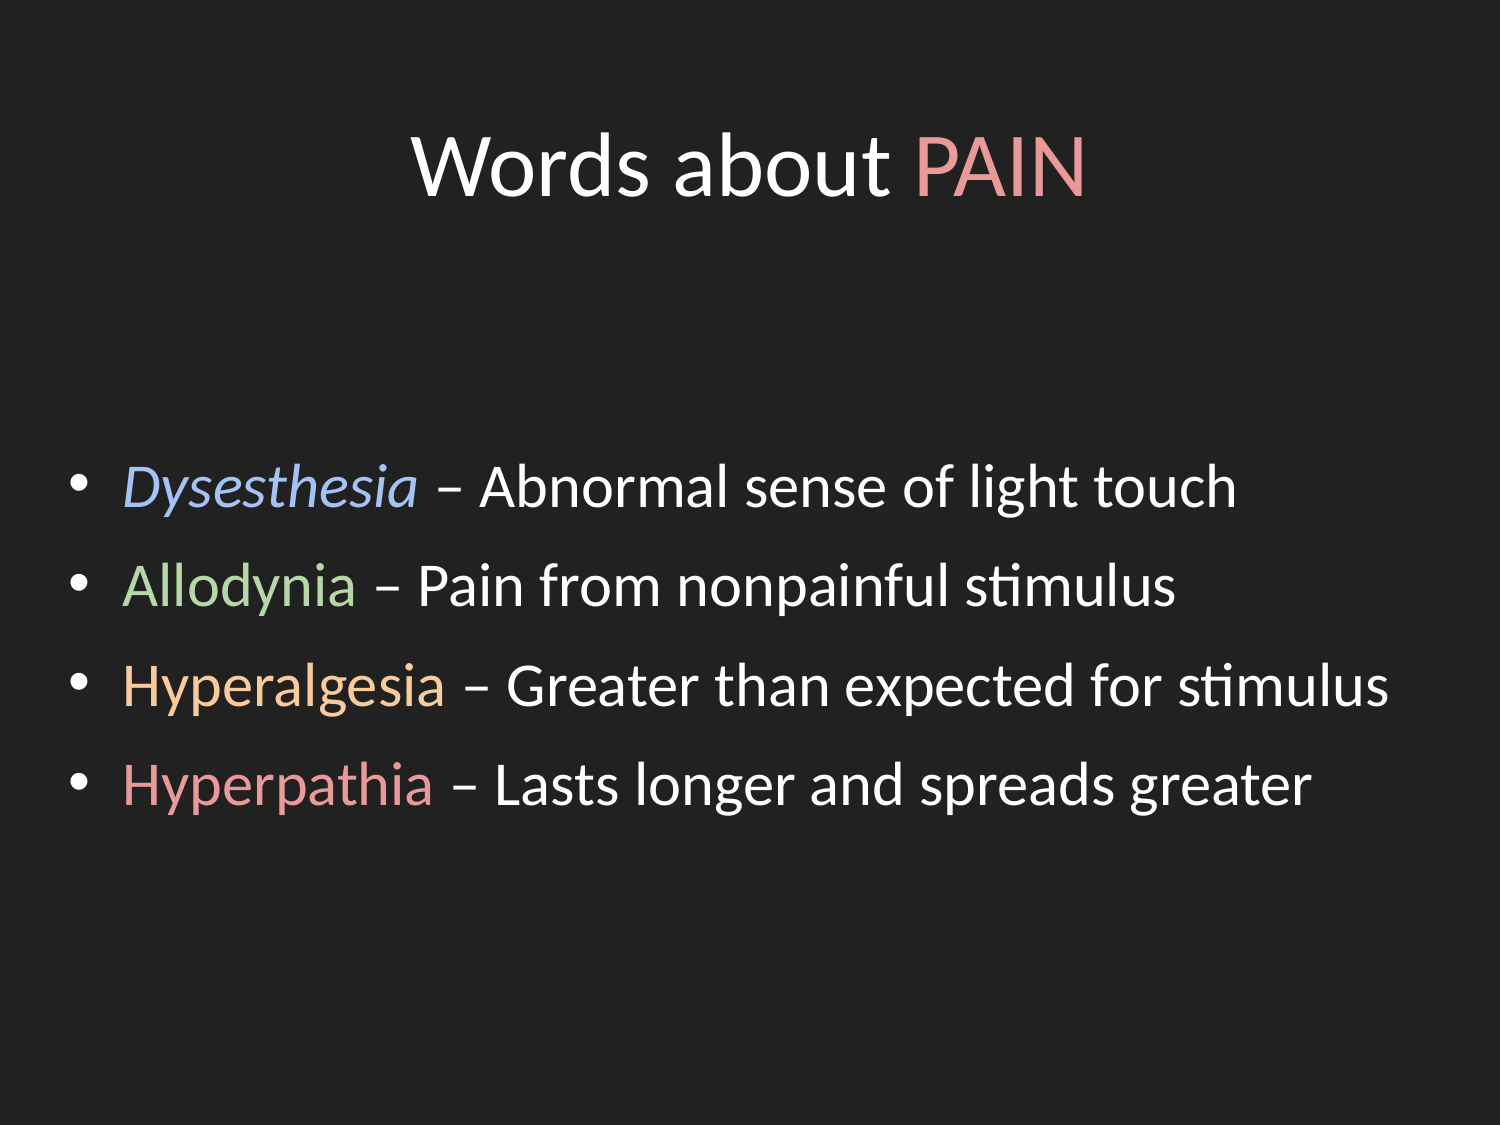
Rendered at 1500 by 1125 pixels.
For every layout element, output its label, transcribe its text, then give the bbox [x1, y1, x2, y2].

list Dysesthesia – Abnormal sense of light touch Allodynia – Pain from nonpainful stimulus Hyperalgesia – Greater than expected for stimulus Hyperpathia – Lasts longer and spreads greater [51, 252, 1449, 1000]
title Words about PAIN [51, 97, 1449, 223]
